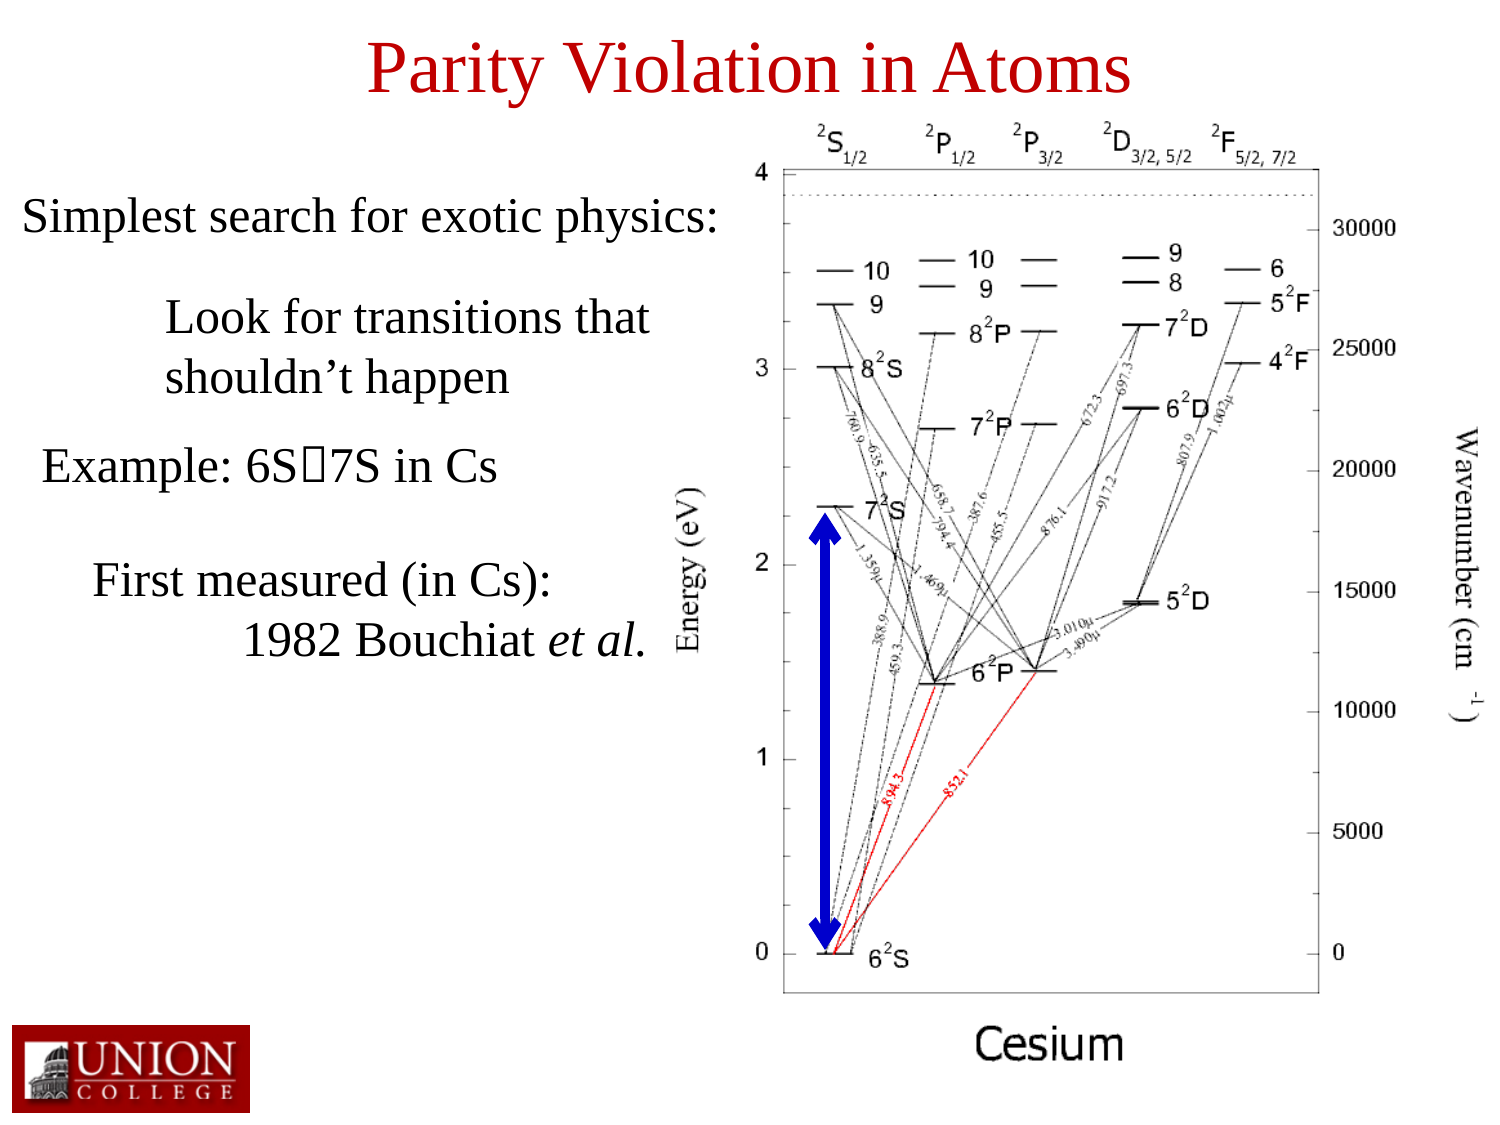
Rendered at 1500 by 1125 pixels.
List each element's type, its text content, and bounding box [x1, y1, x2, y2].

text_box First measured (in Cs): 1982 Bouchiat et al. [77, 538, 662, 674]
text_box Example: 6S7S in Cs [26, 424, 514, 500]
text_box Simplest search for exotic physics: [6, 174, 662, 250]
picture [12, 1025, 250, 1113]
text_box Look for transitions that shouldn’t happen [149, 276, 662, 411]
picture [667, 112, 1488, 1076]
title Parity Violation in Atoms [75, 0, 1425, 125]
